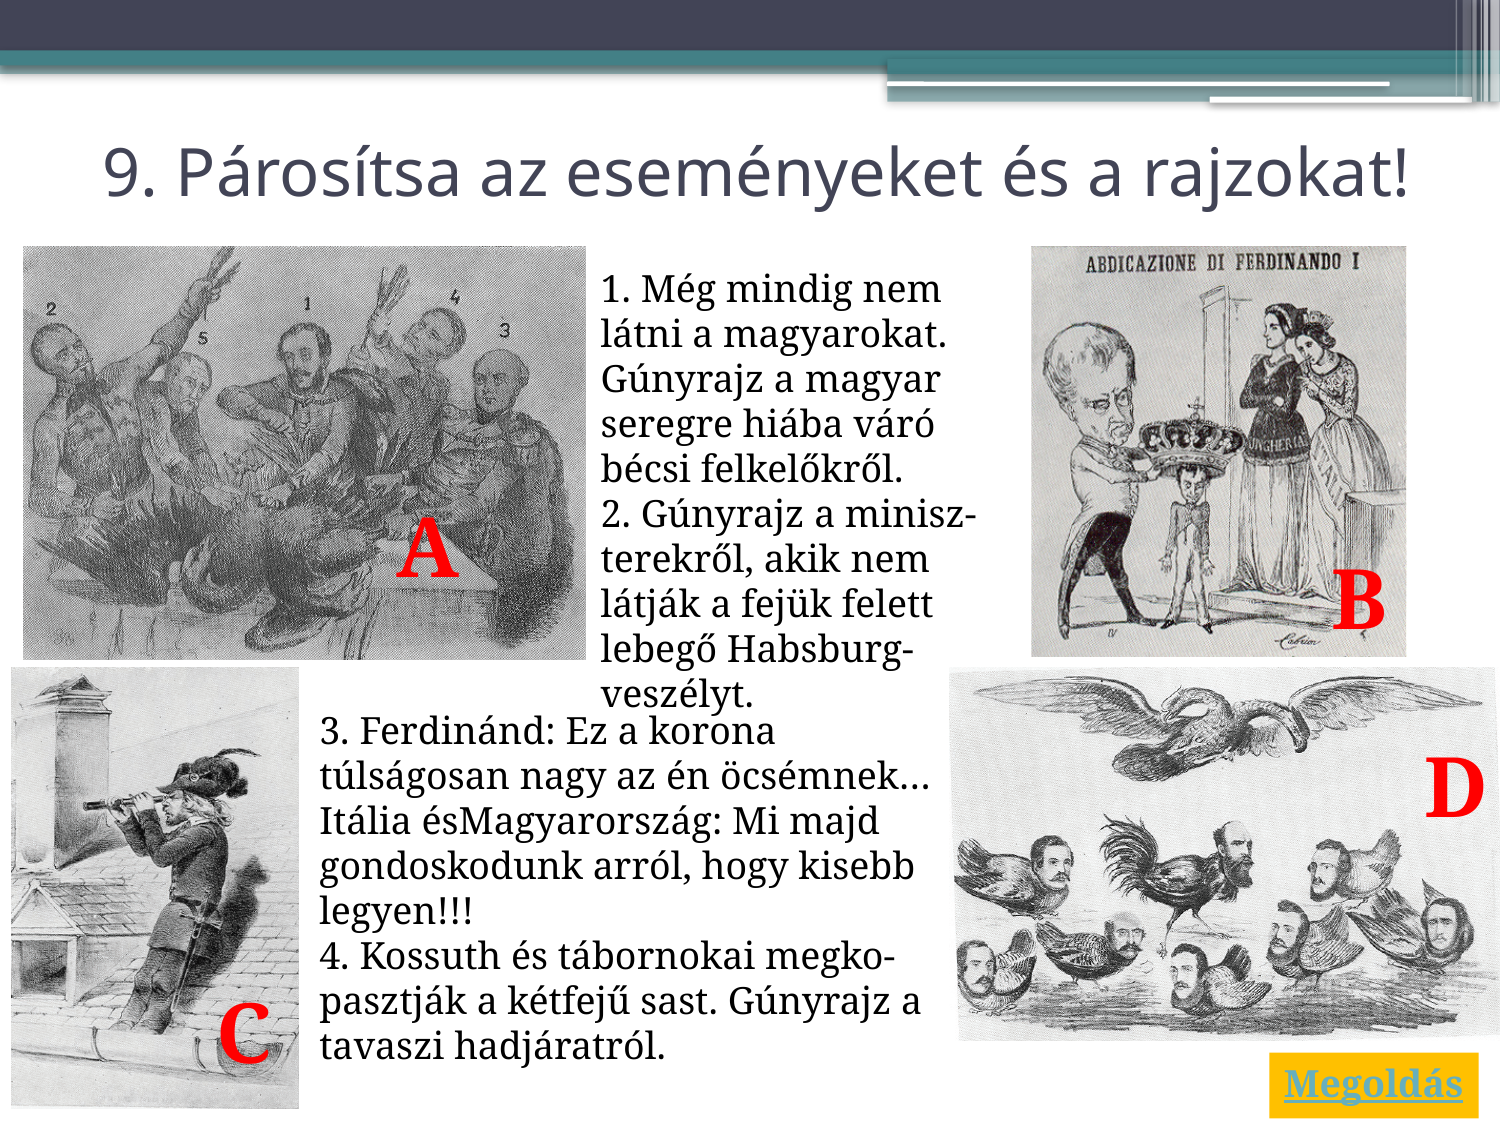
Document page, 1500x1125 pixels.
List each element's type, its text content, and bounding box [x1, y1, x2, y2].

text_box 3. Ferdinánd: Ez a korona túlságosan nagy az én öcsémnek… Itália ésMagyarország: Mi majd gondoskodunk arról, hogy kisebb legyen!!! 4. Kossuth és tábornokai megko-pasztják a kétfejű sast. Gúnyrajz a tavaszi hadjáratról. [305, 699, 985, 1075]
text_box Megoldás [1269, 1052, 1479, 1119]
title 9. Párosítsa az eseményeket és a rajzokat! [82, 82, 1432, 257]
picture [1031, 245, 1407, 657]
picture [23, 245, 586, 660]
text_box 1. Még mindig nem látni a magyarokat. Gúnyrajz a magyar seregre hiába váró bécsi felkelőkről. 2. Gúnyrajz a minisz-terekről, akik nem látják a fejük felett lebegő Habsburg-veszélyt. [585, 257, 1027, 768]
picture [11, 667, 299, 1110]
picture [948, 667, 1500, 1041]
